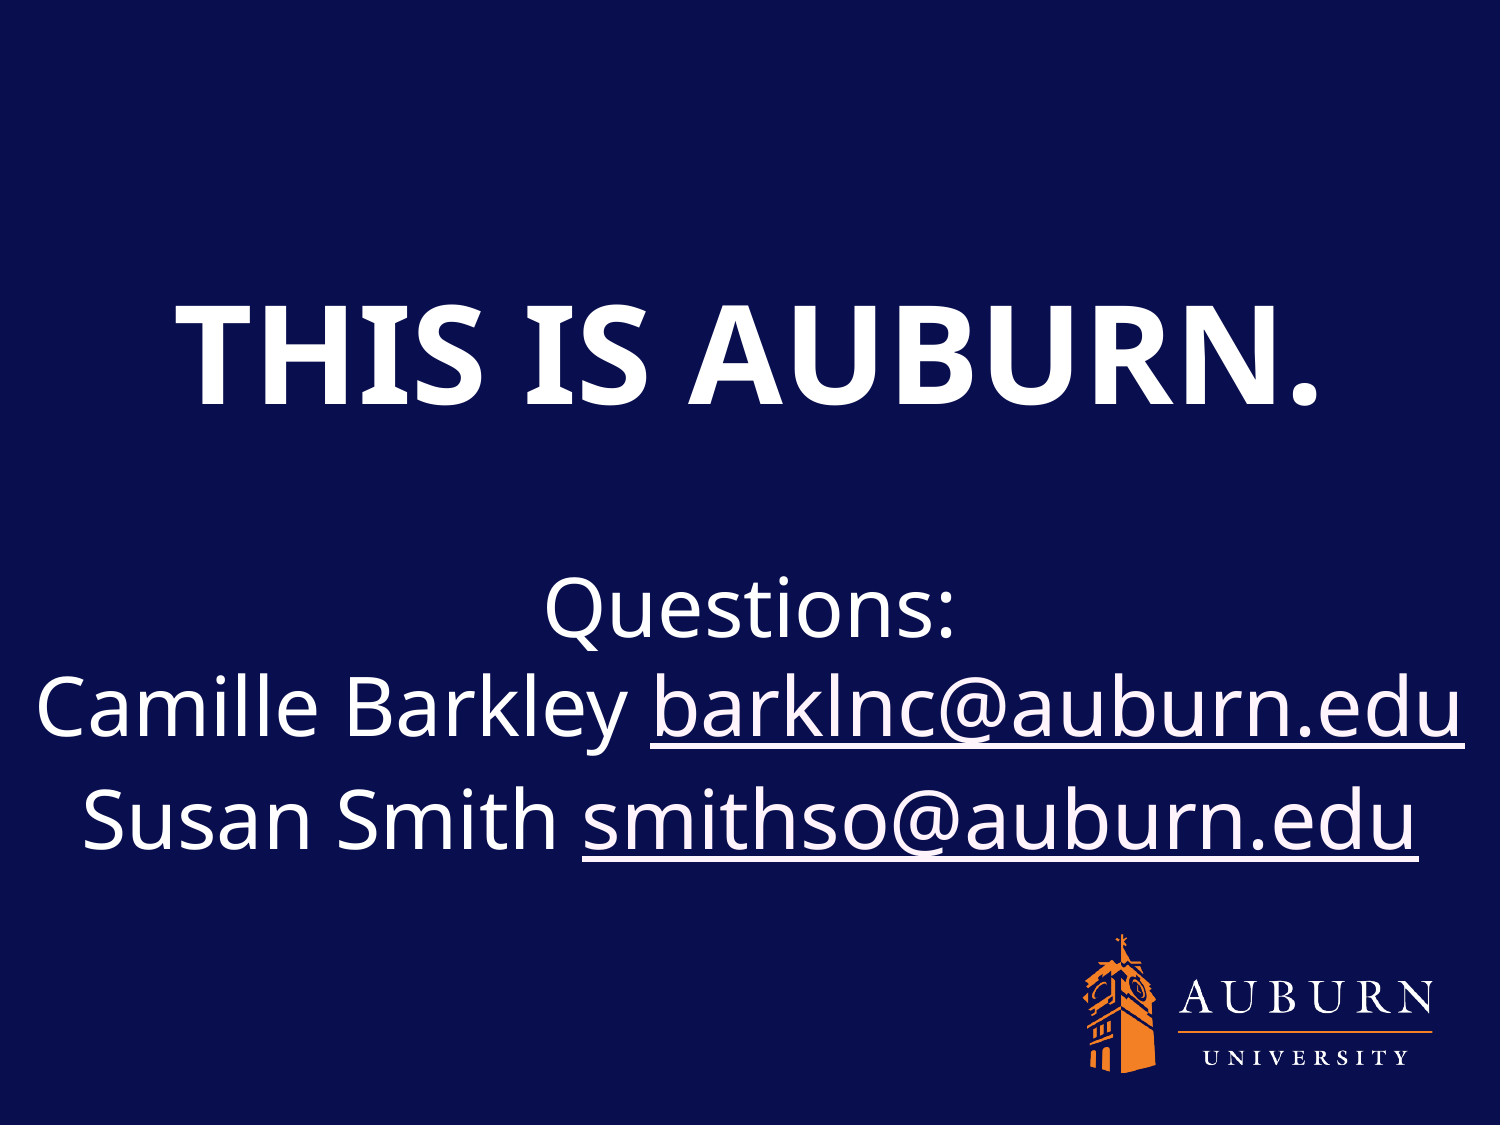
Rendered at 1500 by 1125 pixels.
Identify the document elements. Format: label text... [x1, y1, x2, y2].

text_box Questions: Camille Barkley barklnc@auburn.edu Susan Smith smithso@auburn.edu [0, 547, 1500, 984]
title THIS IS AUBURN. [112, 228, 1388, 470]
picture [1082, 933, 1433, 1073]
